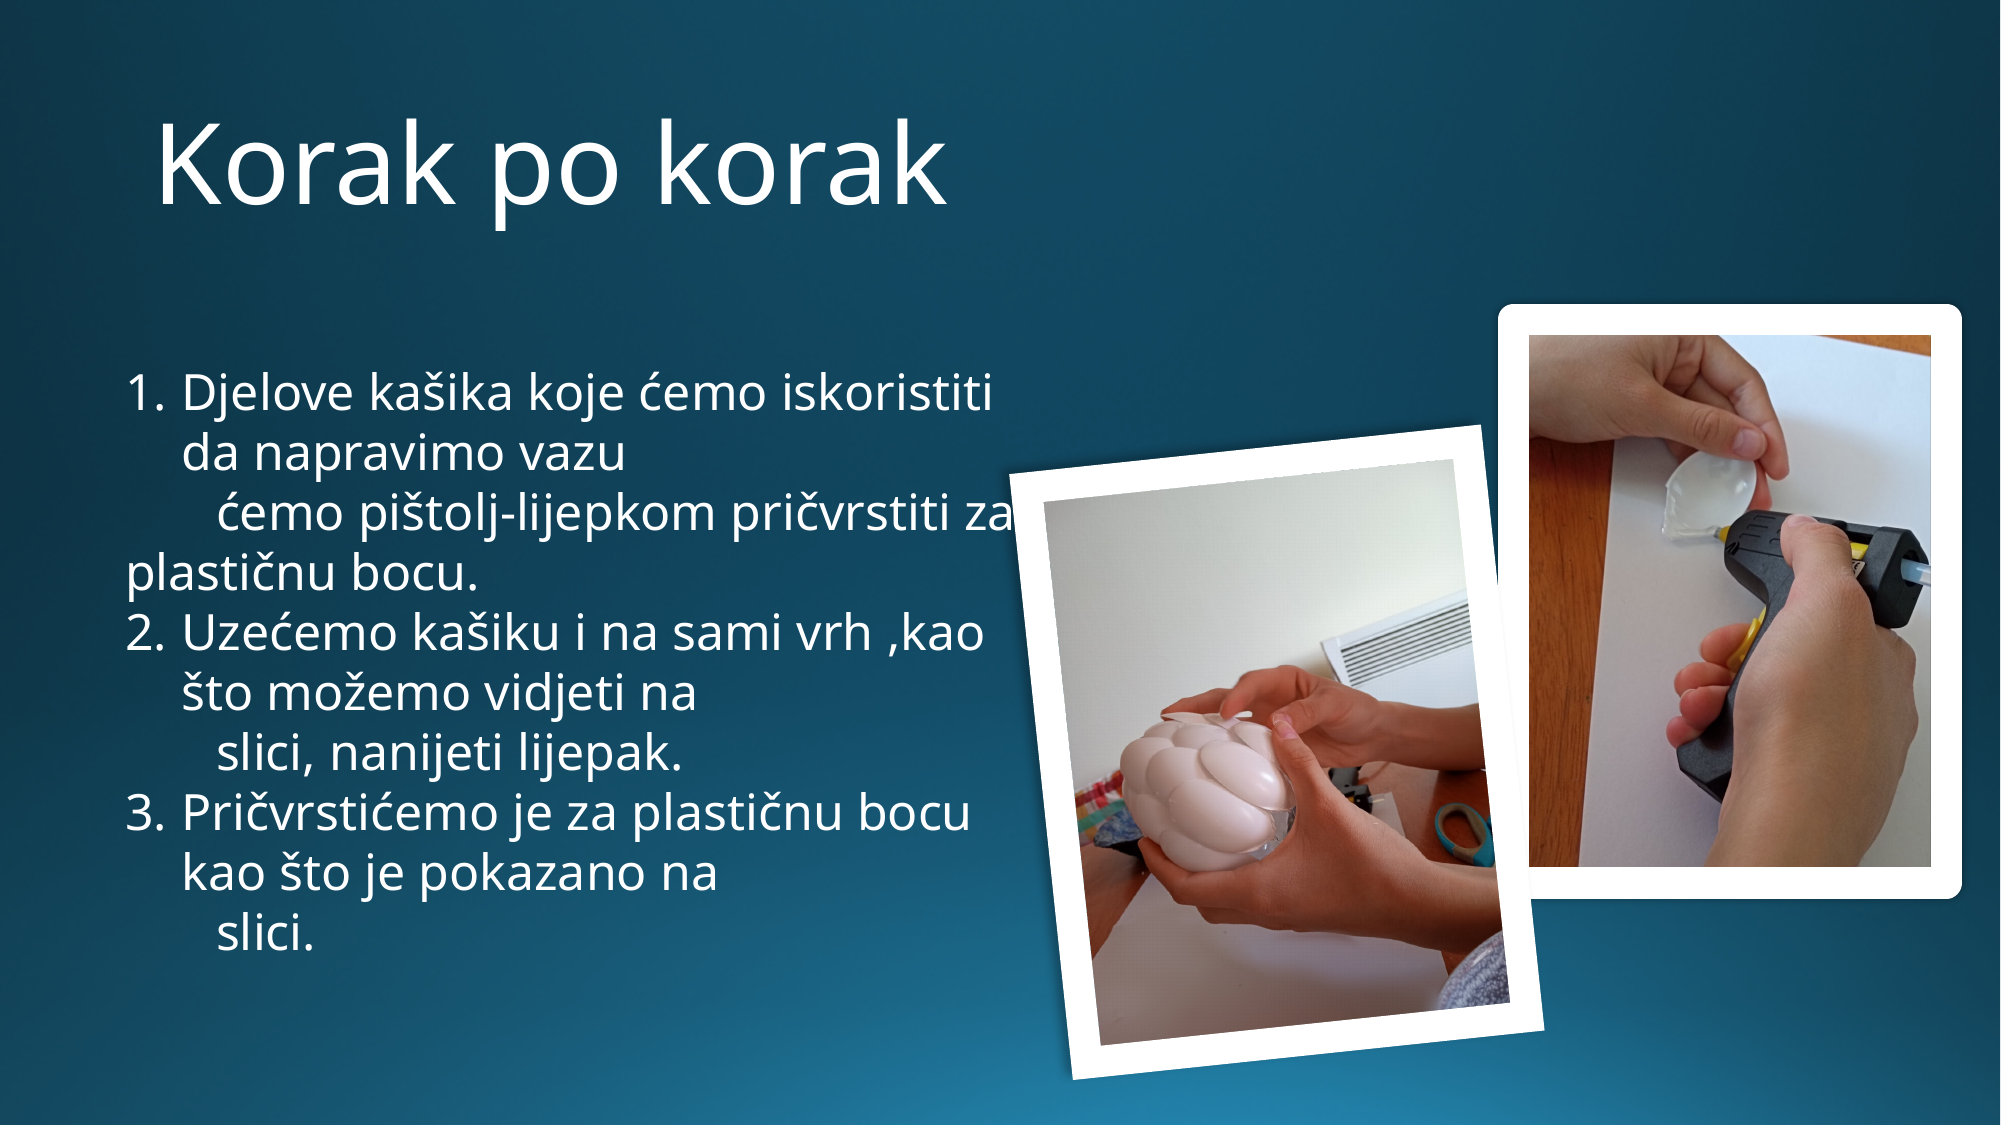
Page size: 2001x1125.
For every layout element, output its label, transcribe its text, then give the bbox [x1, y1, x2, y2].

text_box Djelove kašika koje ćemo iskoristiti da napravimo vazu ćemo pištolj-lijepkom pričvrstiti za plastičnu bocu. Uzećemo kašiku i na sami vrh ,kao što možemo vidjeti na slici, nanijeti lijepak. Pričvrstićemo je za plastičnu bocu kao što je pokazano na slici. [110, 352, 1042, 968]
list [1529, 334, 1931, 868]
title Korak po korak [137, 59, 1863, 278]
picture [0, 0, 2001, 1125]
